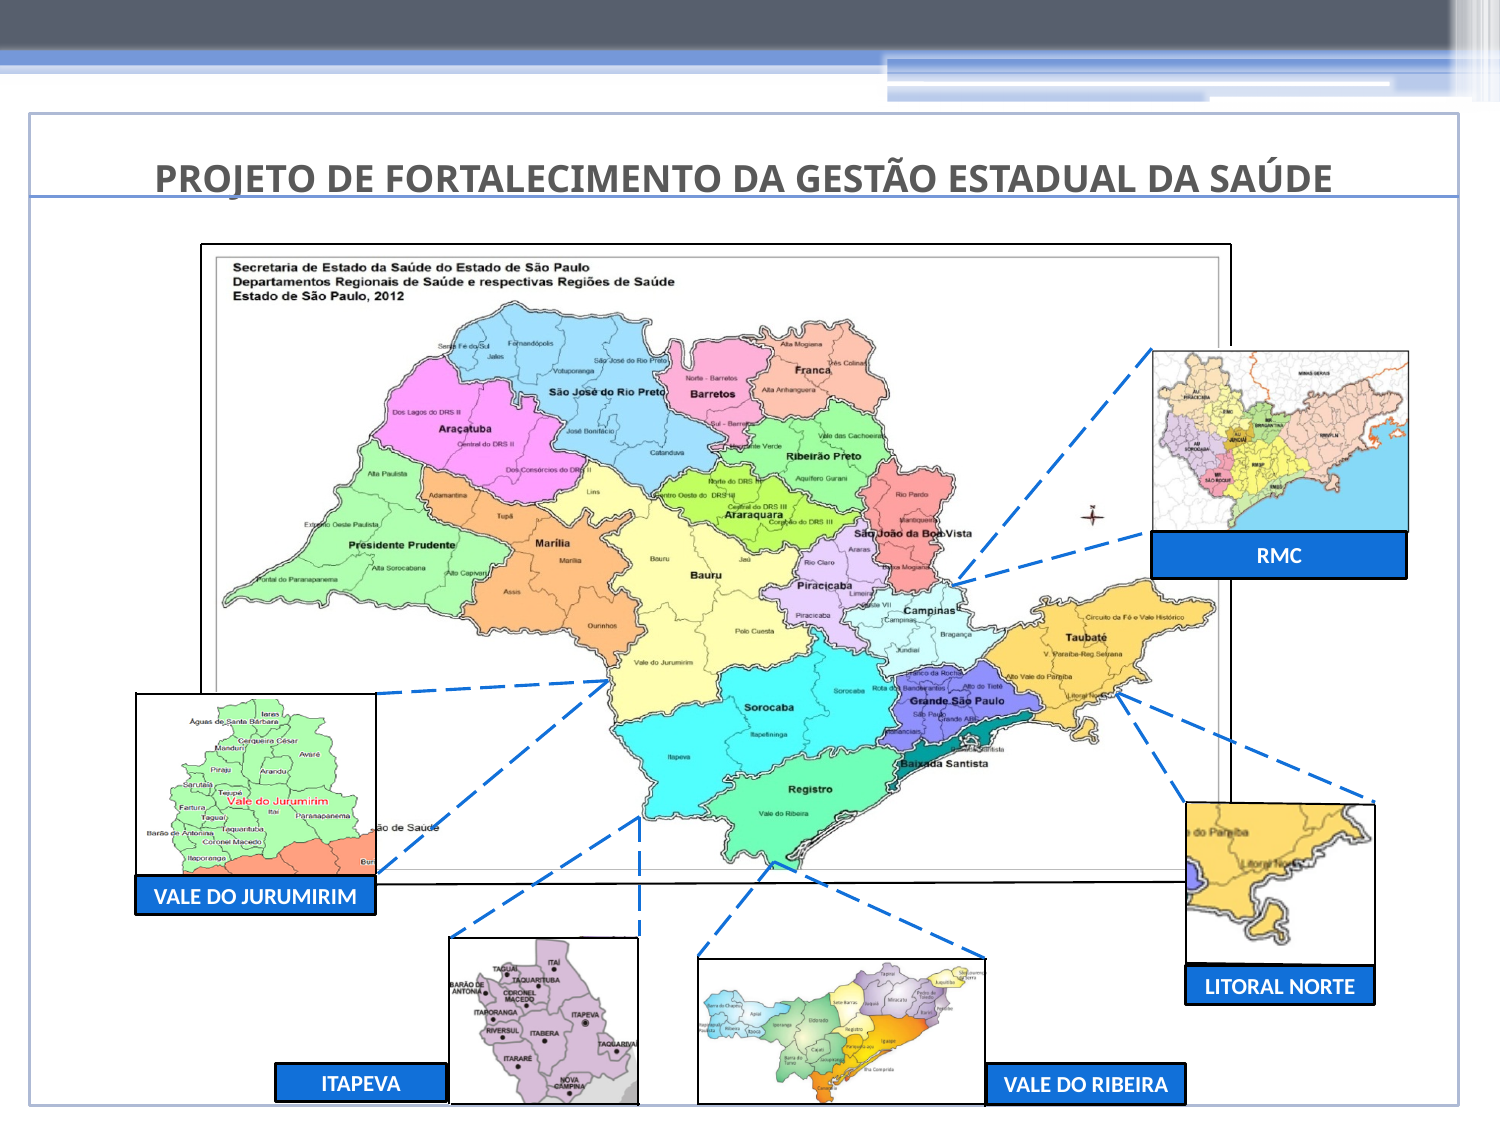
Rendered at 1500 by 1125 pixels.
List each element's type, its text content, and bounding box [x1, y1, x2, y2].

text_box ITAPEVA [274, 1062, 439, 1103]
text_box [450, 816, 631, 939]
picture [457, 948, 630, 1096]
text_box PROJETO DE FORTALECIMENTO DA GESTÃO ESTADUAL DA SAÚDE [28, 112, 1460, 195]
text_box VALE DO RIBEIRA [998, 1062, 1187, 1106]
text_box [376, 680, 609, 875]
picture [211, 253, 1223, 873]
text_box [1195, 801, 1366, 806]
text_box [1117, 692, 1376, 803]
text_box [773, 861, 988, 960]
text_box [952, 347, 1153, 522]
text_box PROJETO DE FORTALECIMENTO DA GESTÃO ESTADUAL DA SAÚDE [28, 197, 1460, 1107]
text_box RMC [1241, 543, 1408, 580]
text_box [1195, 962, 1366, 966]
picture [145, 703, 367, 875]
picture [707, 968, 977, 1096]
picture [1194, 814, 1367, 955]
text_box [997, 881, 1177, 885]
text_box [951, 530, 1152, 587]
picture [1161, 347, 1410, 534]
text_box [650, 881, 689, 885]
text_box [697, 861, 765, 957]
text_box LITORAL NORTE [1184, 975, 1376, 1006]
text_box VALE DO JURUMIRIM [134, 883, 377, 916]
